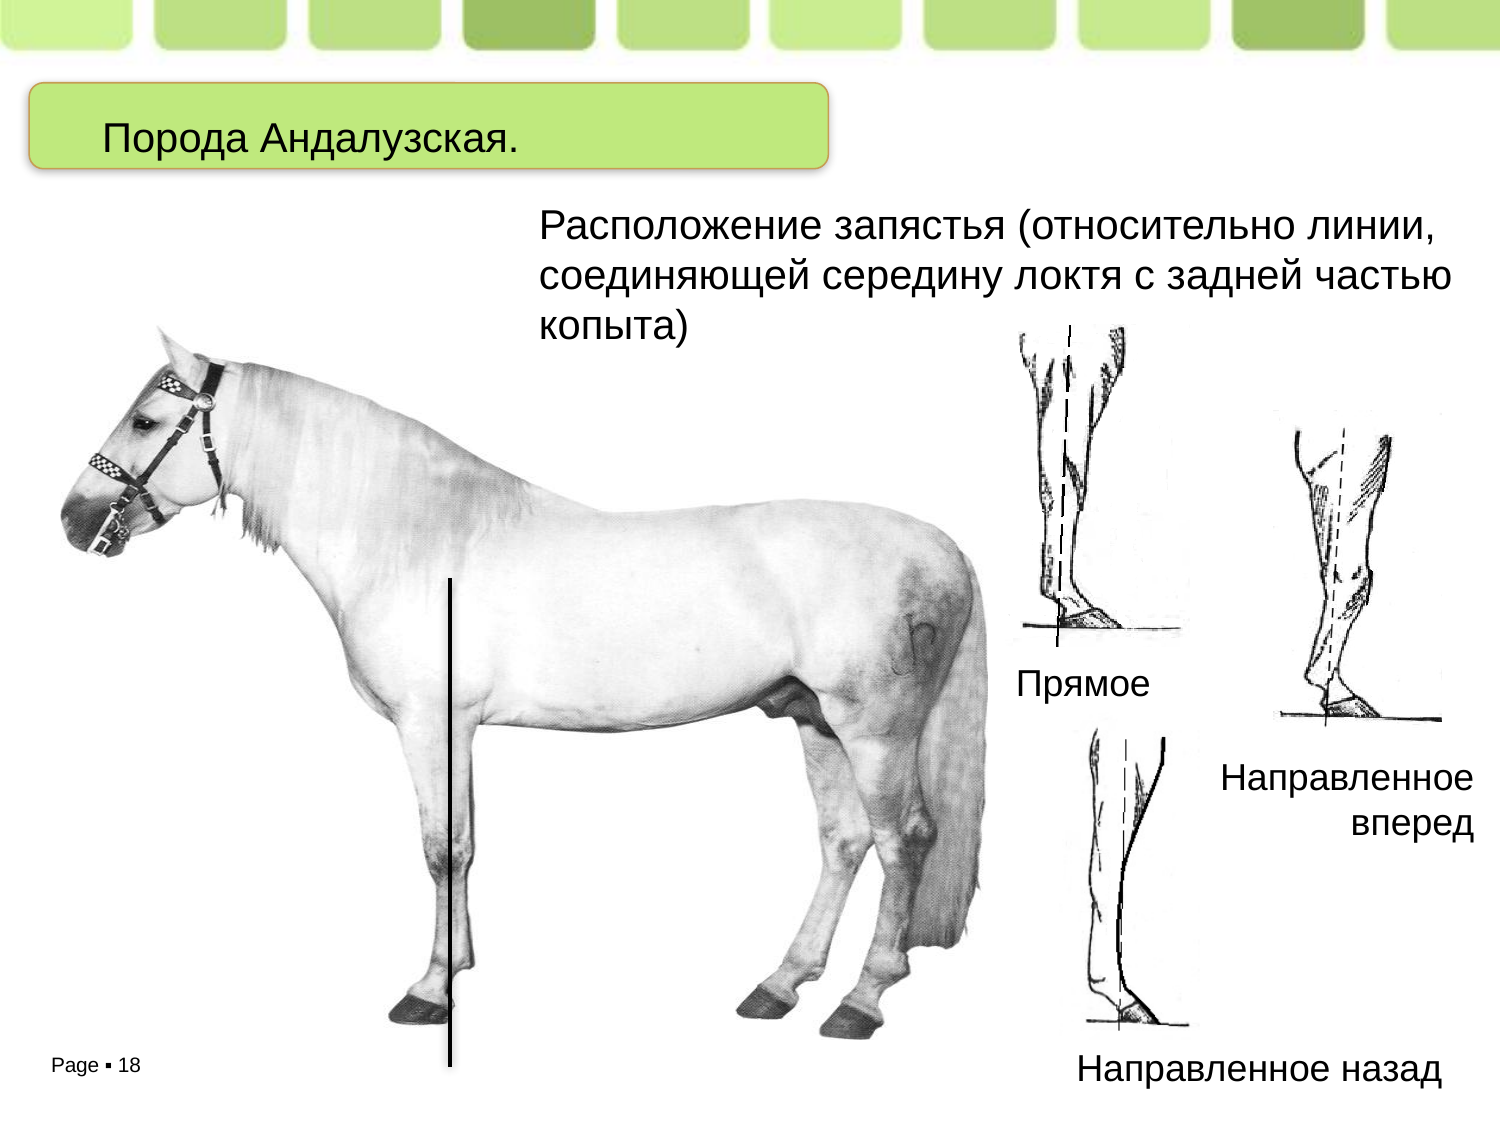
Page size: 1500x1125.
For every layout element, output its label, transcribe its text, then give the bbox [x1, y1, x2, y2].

text_box [29, 82, 829, 169]
text_box Порода Андалузская. [87, 102, 782, 169]
text_box Расположение запястья (относительно линии, соединяющей середину локтя с задней частью копыта) [523, 190, 1478, 357]
text_box Направленное вперед [1215, 745, 1490, 852]
picture [0, 1, 1500, 1125]
text_box Направленное назад [1061, 1036, 1478, 1098]
text_box Прямое [1000, 651, 1210, 713]
